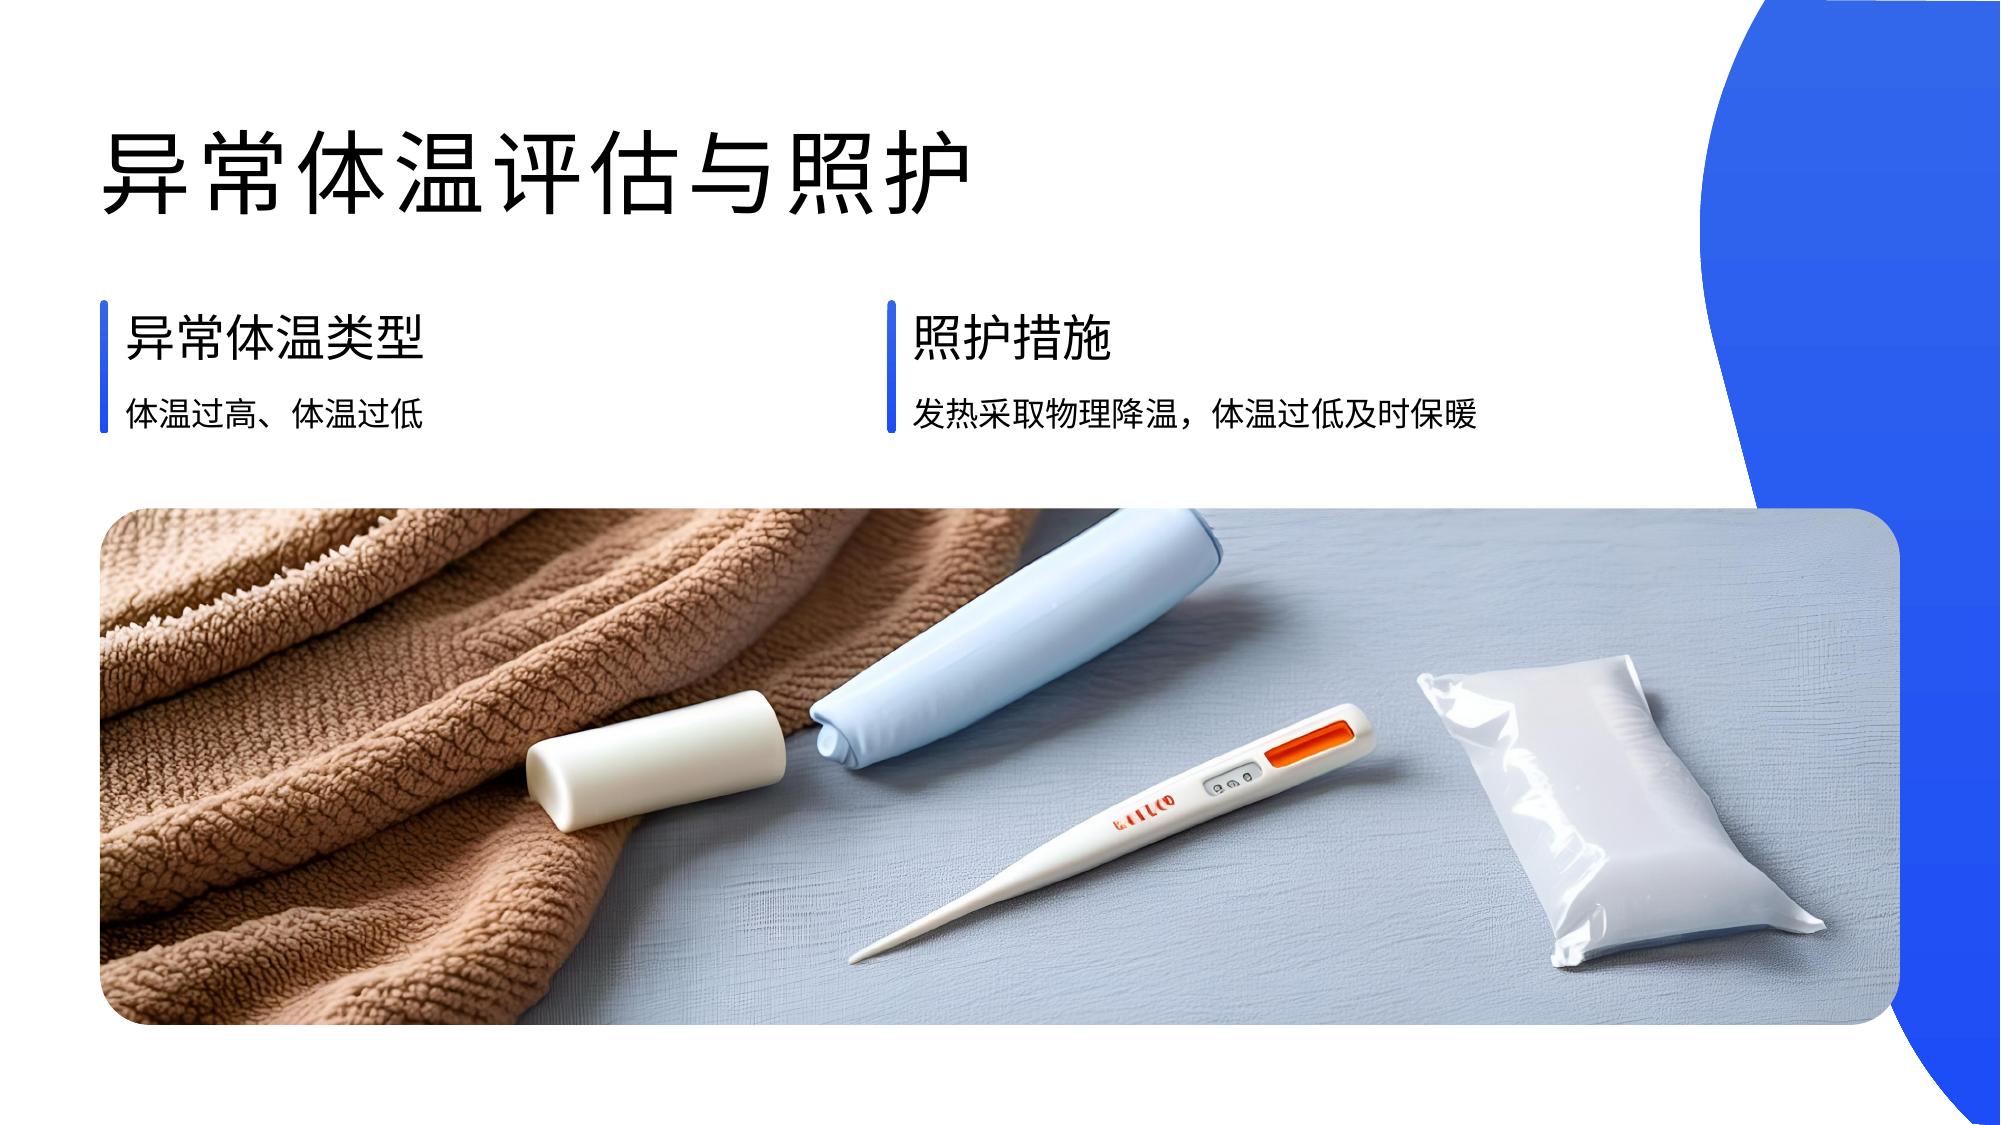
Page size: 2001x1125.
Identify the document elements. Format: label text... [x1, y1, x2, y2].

title 异常体温评估与照护 [99, 99, 1623, 225]
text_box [99, 299, 1613, 434]
picture [99, 507, 1901, 1026]
text_box [1698, 0, 2000, 1125]
